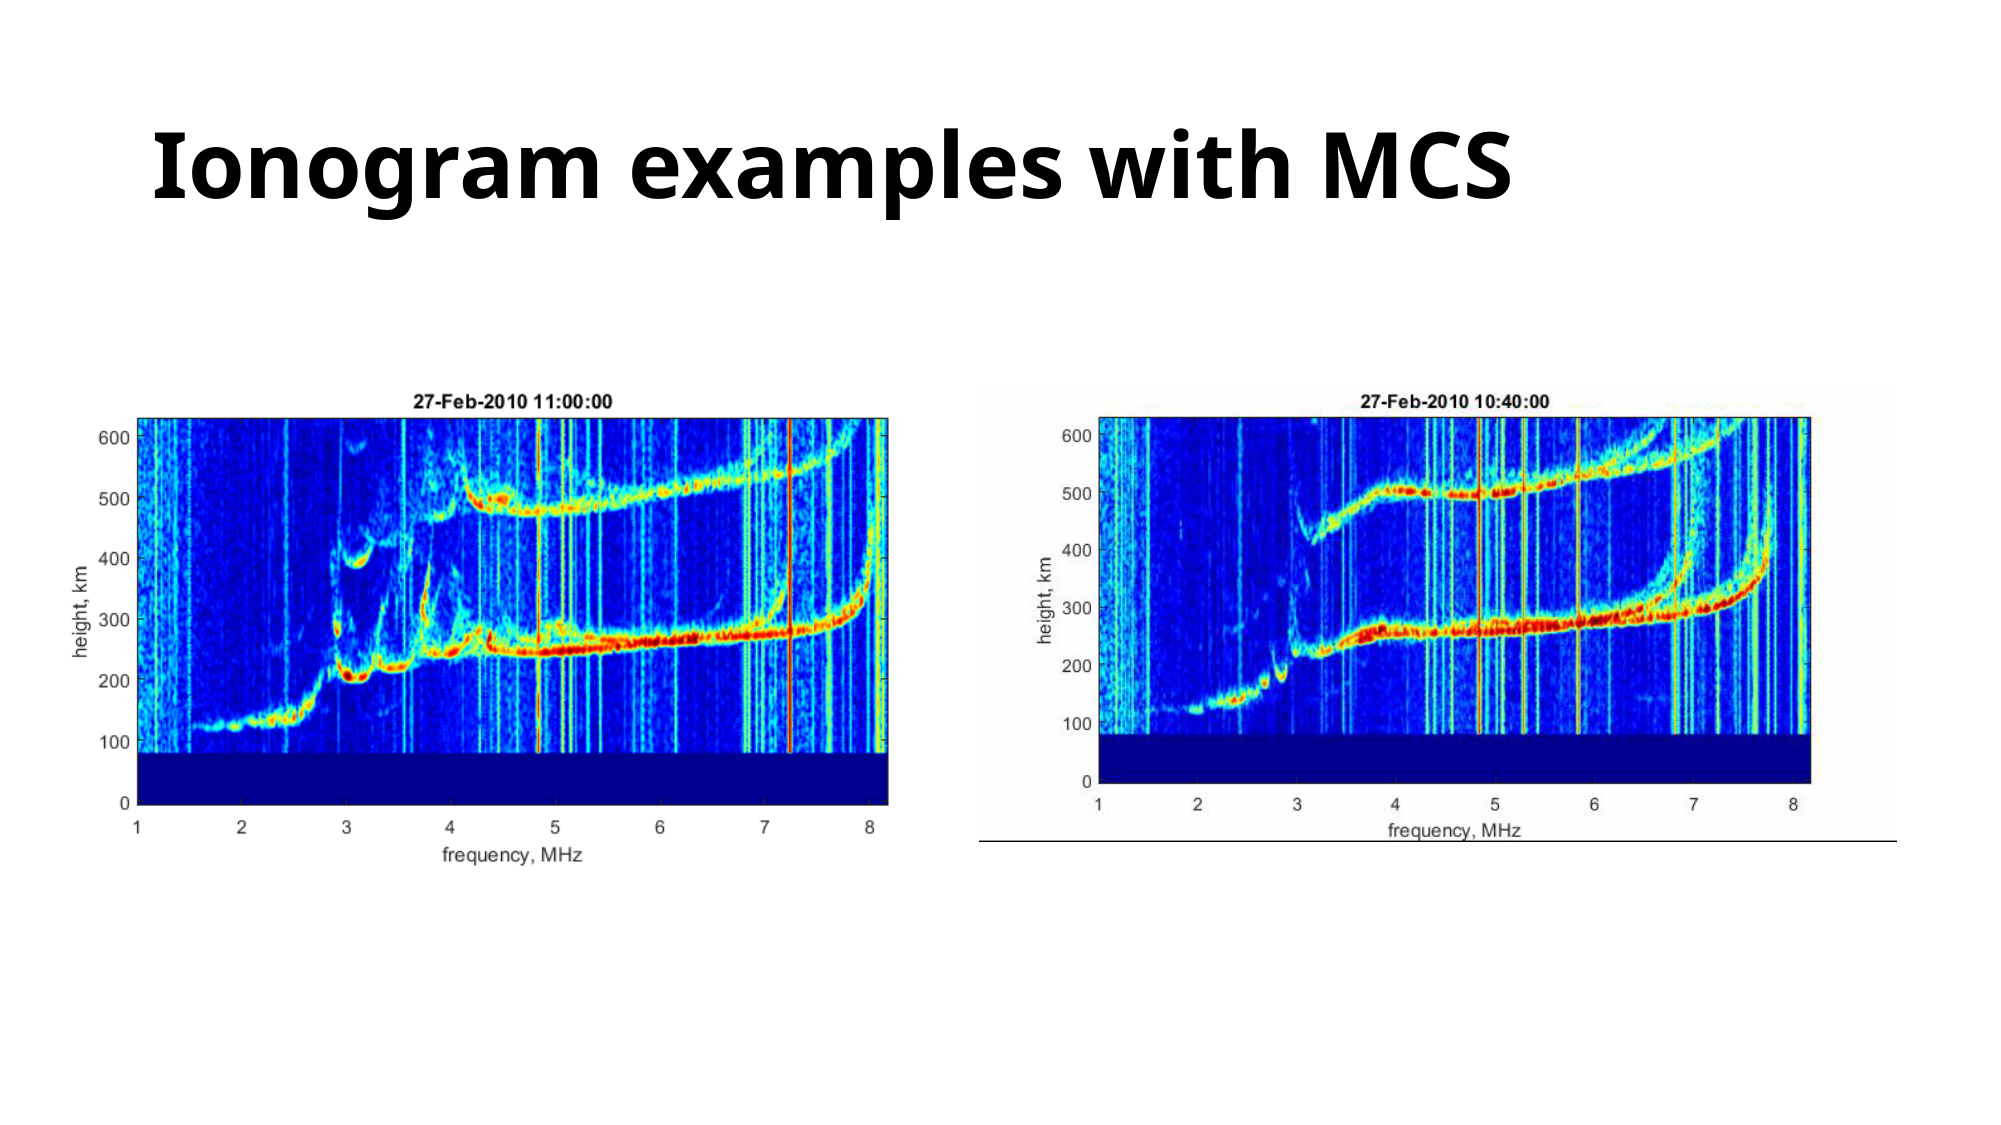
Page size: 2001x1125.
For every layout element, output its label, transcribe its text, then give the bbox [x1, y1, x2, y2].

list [11, 382, 979, 867]
title Ionogram examples with MCS [137, 59, 1863, 278]
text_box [978, 382, 1898, 843]
